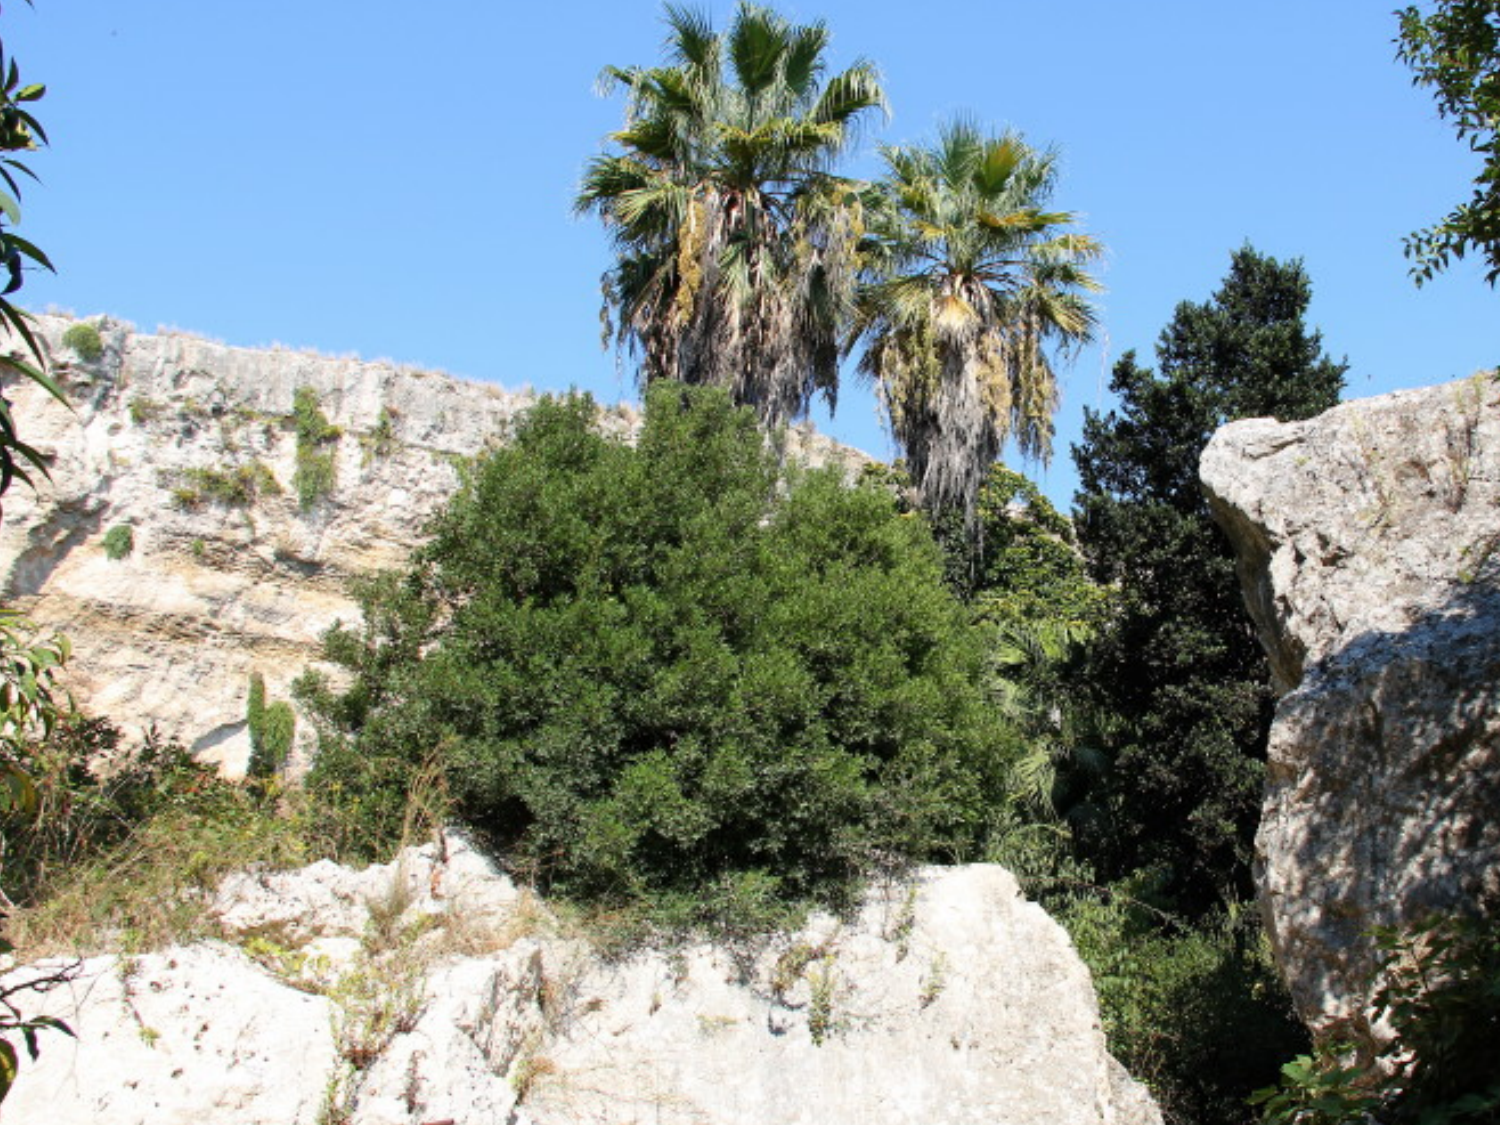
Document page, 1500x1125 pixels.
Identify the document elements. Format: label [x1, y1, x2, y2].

list [0, 0, 1500, 1125]
